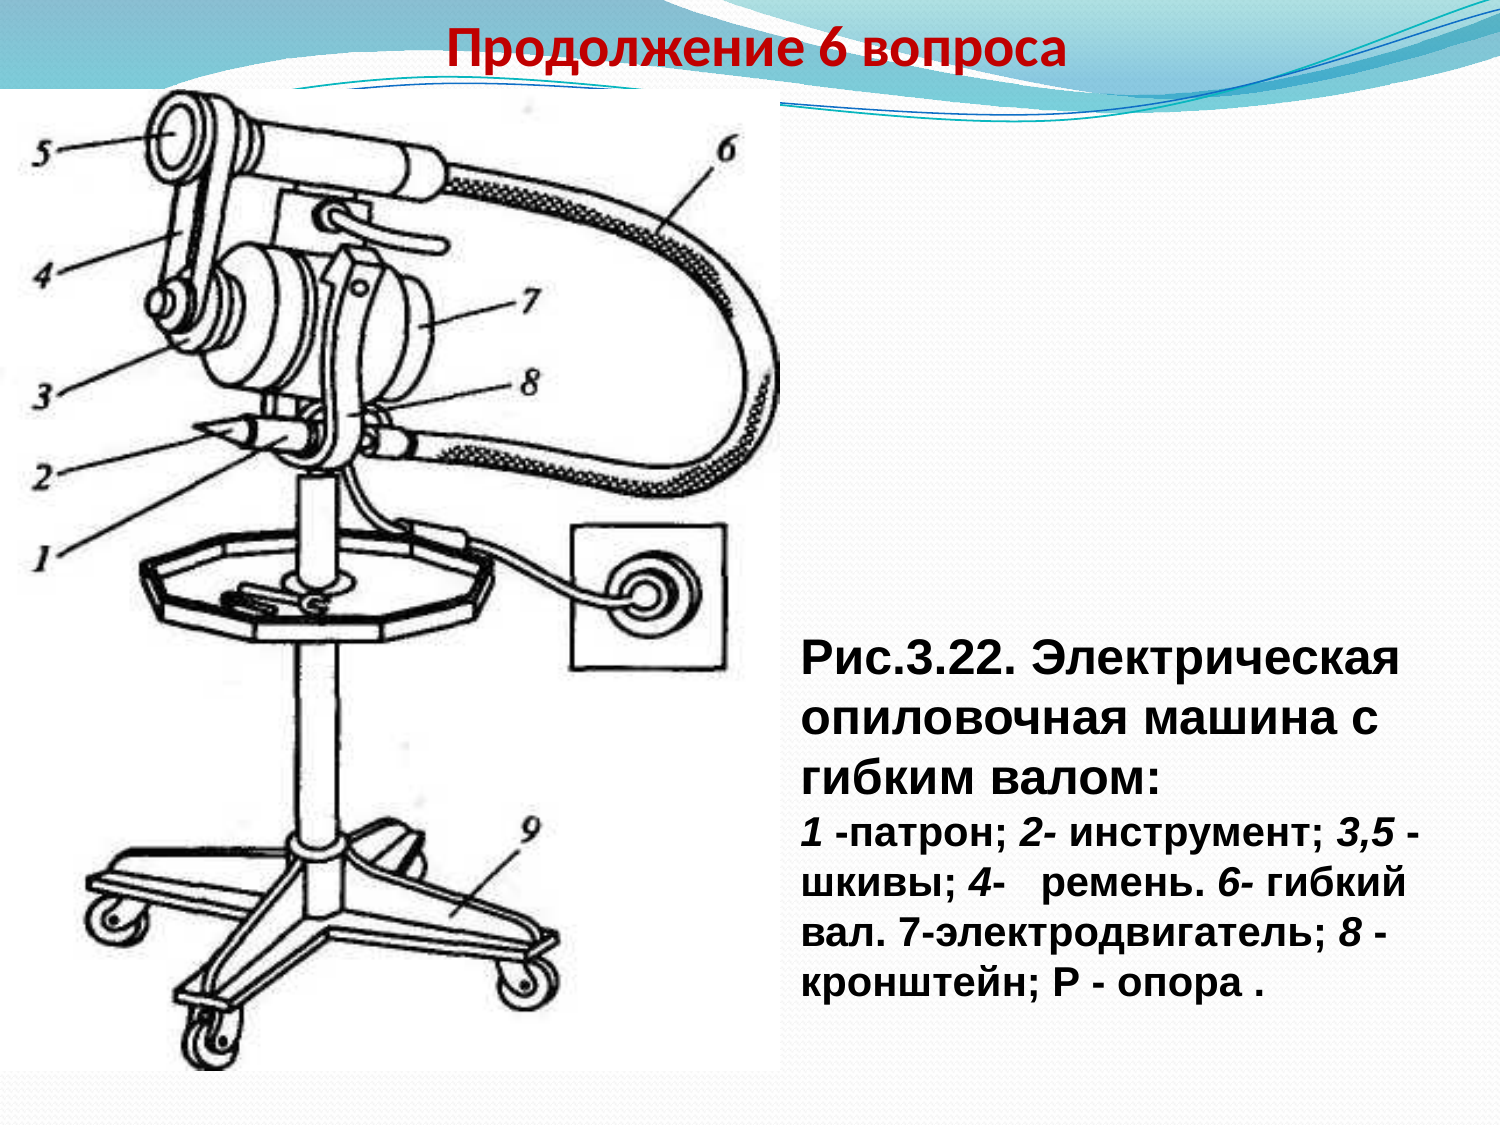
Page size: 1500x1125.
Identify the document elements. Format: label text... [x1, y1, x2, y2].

text_box Рис.3.22. Электрическая опиловочная машина с гибким валом: 1 -патрон; 2- инструмент; 3,5 -шкивы; 4- ремень. 6- гибкий вал. 7-электродвигатель; 8 - кронштейн; Р - опора . [786, 616, 1477, 1012]
picture [0, 89, 780, 1071]
title Продолжение 6 вопроса [0, 0, 1500, 79]
